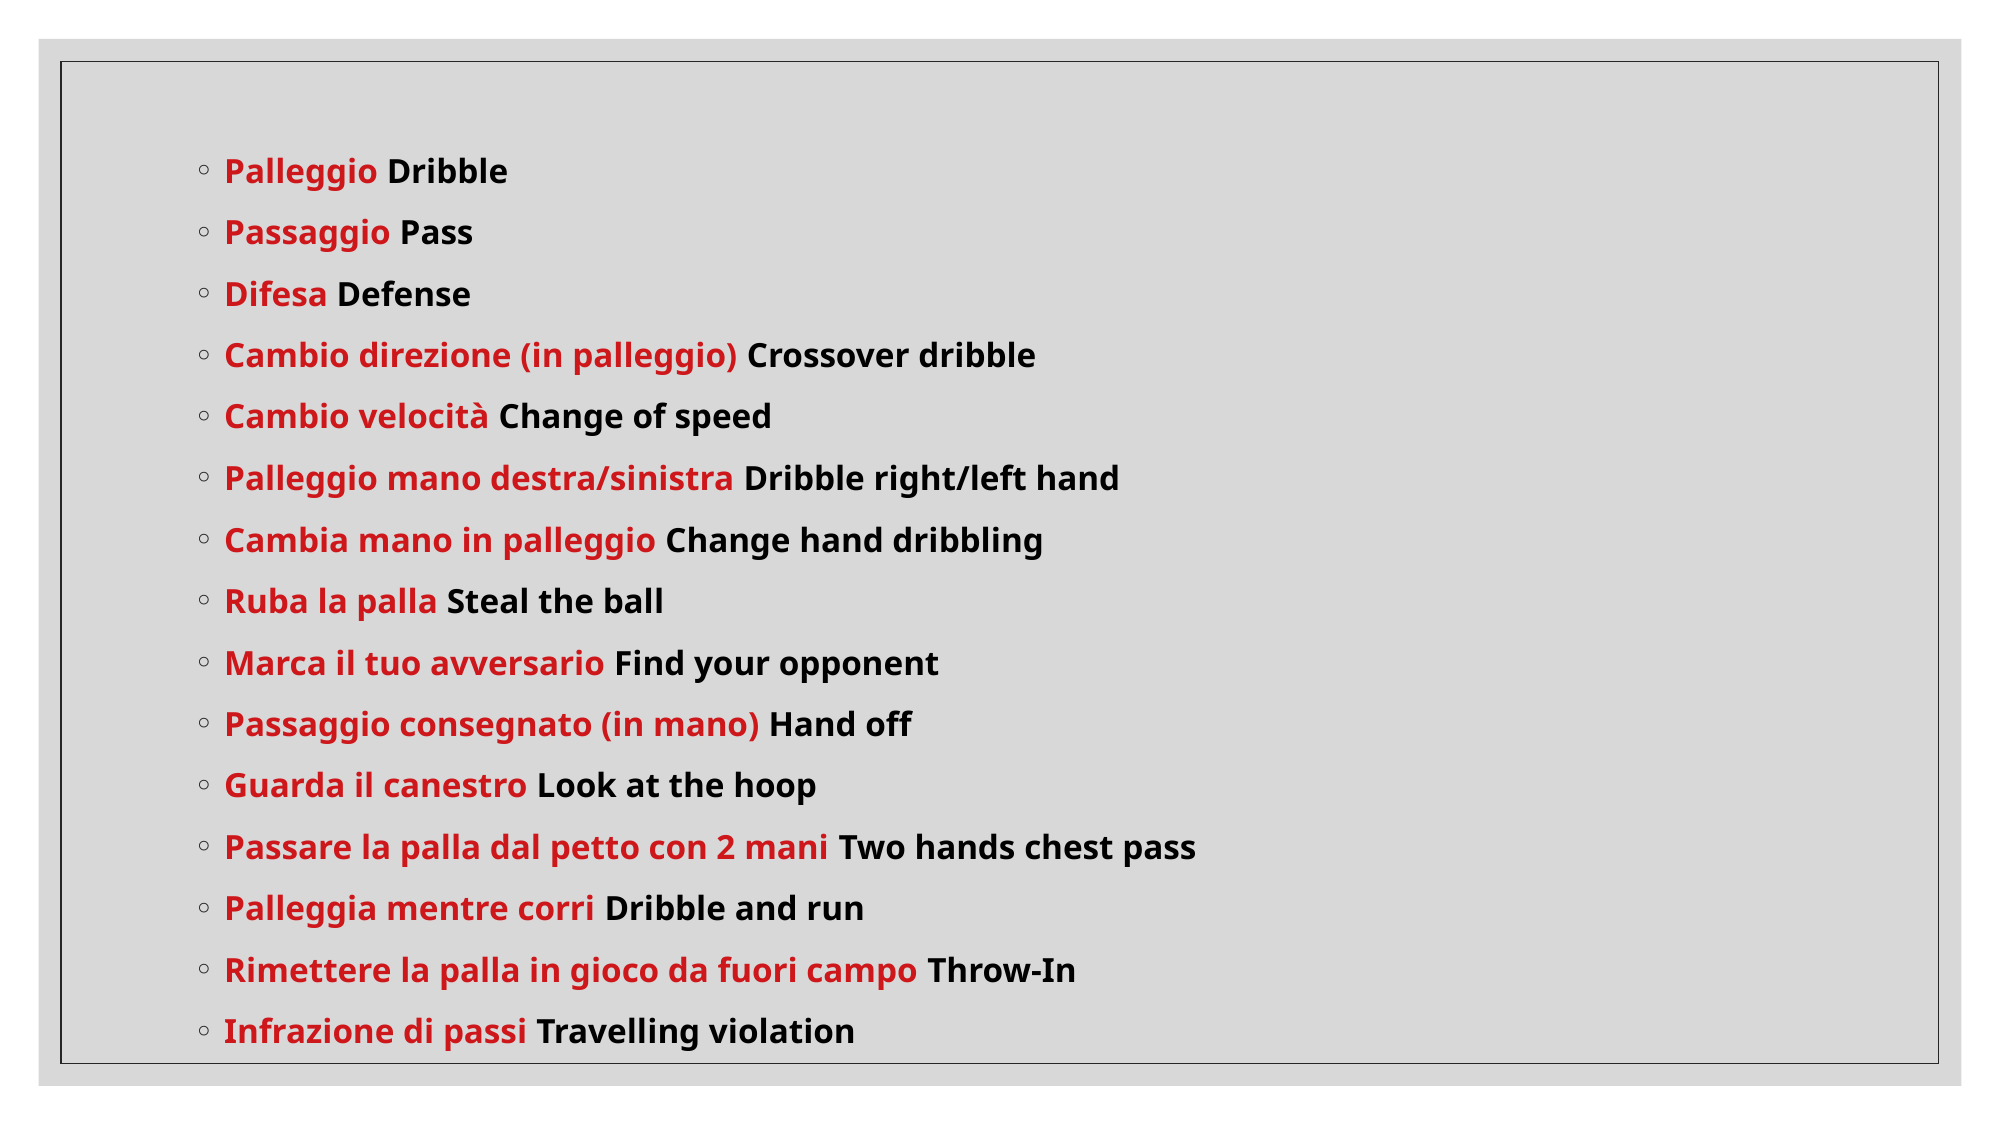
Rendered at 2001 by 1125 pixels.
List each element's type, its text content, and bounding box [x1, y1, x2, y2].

text_box Palleggio Dribble Passaggio Pass Difesa Defense Cambio direzione (in palleggio) Crossover dribble Cambio velocità Change of speed Palleggio mano destra/sinistra Dribble right/left hand Cambia mano in palleggio Change hand dribbling Ruba la palla Steal the ball Marca il tuo avversario Find your opponent Passaggio consegnato (in mano) Hand off Guarda il canestro Look at the hoop Passare la palla dal petto con 2 mani Two hands chest pass Palleggia mentre corri Dribble and run Rimettere la palla in gioco da fuori campo Throw-In Infrazione di passi Travelling violation [179, 139, 1500, 1058]
